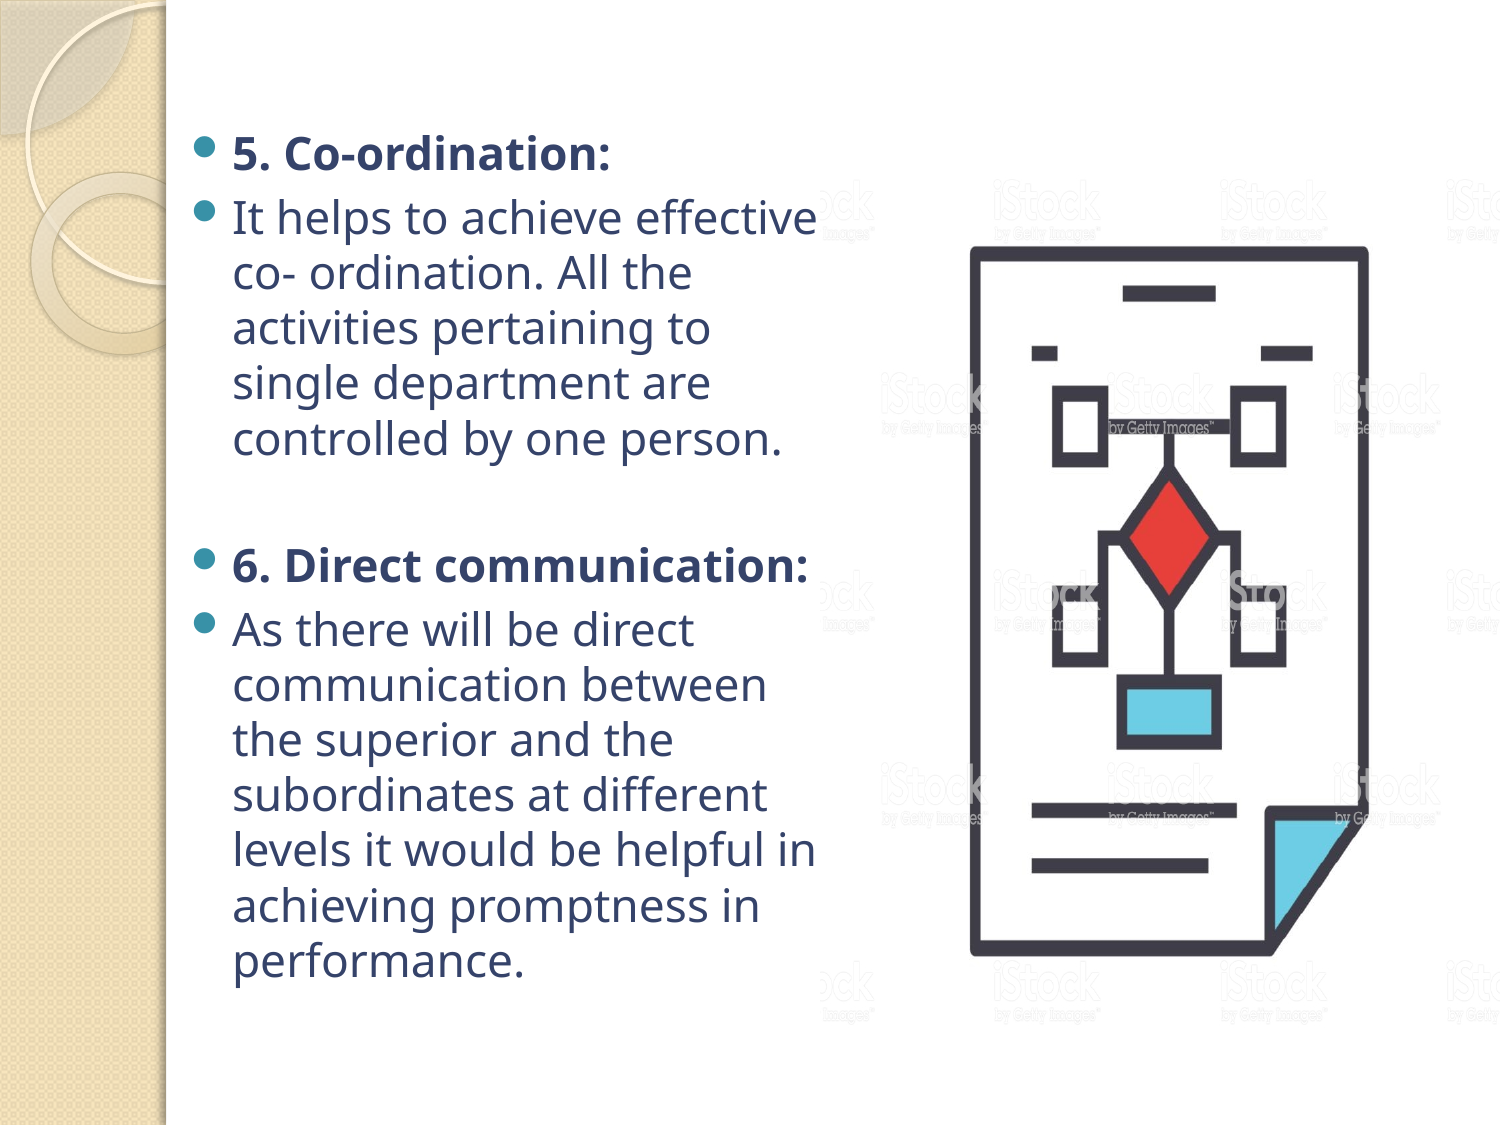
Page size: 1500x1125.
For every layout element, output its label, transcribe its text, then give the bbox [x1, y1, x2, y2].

list 5. Co-ordination: It helps to achieve effective co- ordination. All the activities pertaining to single department are controlled by one person. 6. Direct communication: As there will be direct communication between the superior and the subordinates at different levels it would be helpful in achieving promptness in performance. [164, 117, 813, 1079]
picture [820, 105, 1500, 1091]
